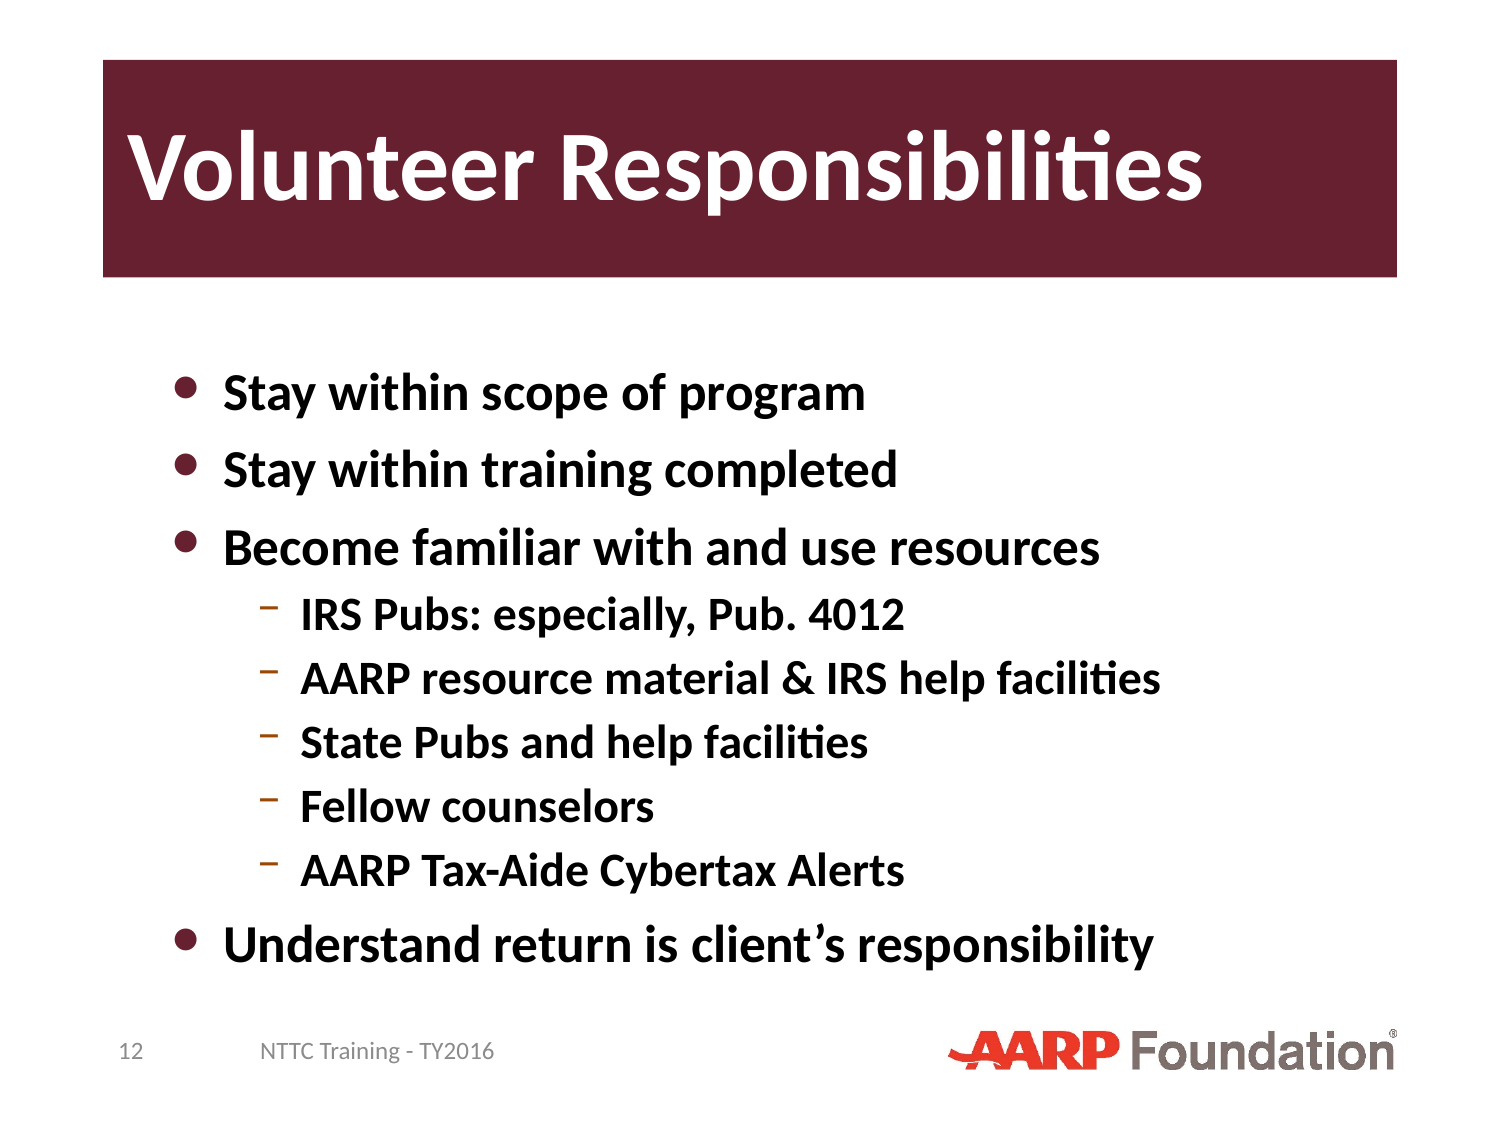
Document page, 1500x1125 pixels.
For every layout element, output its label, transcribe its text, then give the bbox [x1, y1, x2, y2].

slide_number 12 [103, 1019, 208, 1080]
picture [948, 1029, 1397, 1070]
footer NTTC Training - TY2016 [245, 1019, 812, 1080]
list Stay within scope of program Stay within training completed Become familiar with and use resources IRS Pubs: especially, Pub. 4012 AARP resource material & IRS help facilities State Pubs and help facilities Fellow counselors AARP Tax-Aide Cybertax Alerts Understand return is client’s responsibility [156, 350, 1394, 988]
title Volunteer Responsibilities [103, 59, 1397, 278]
